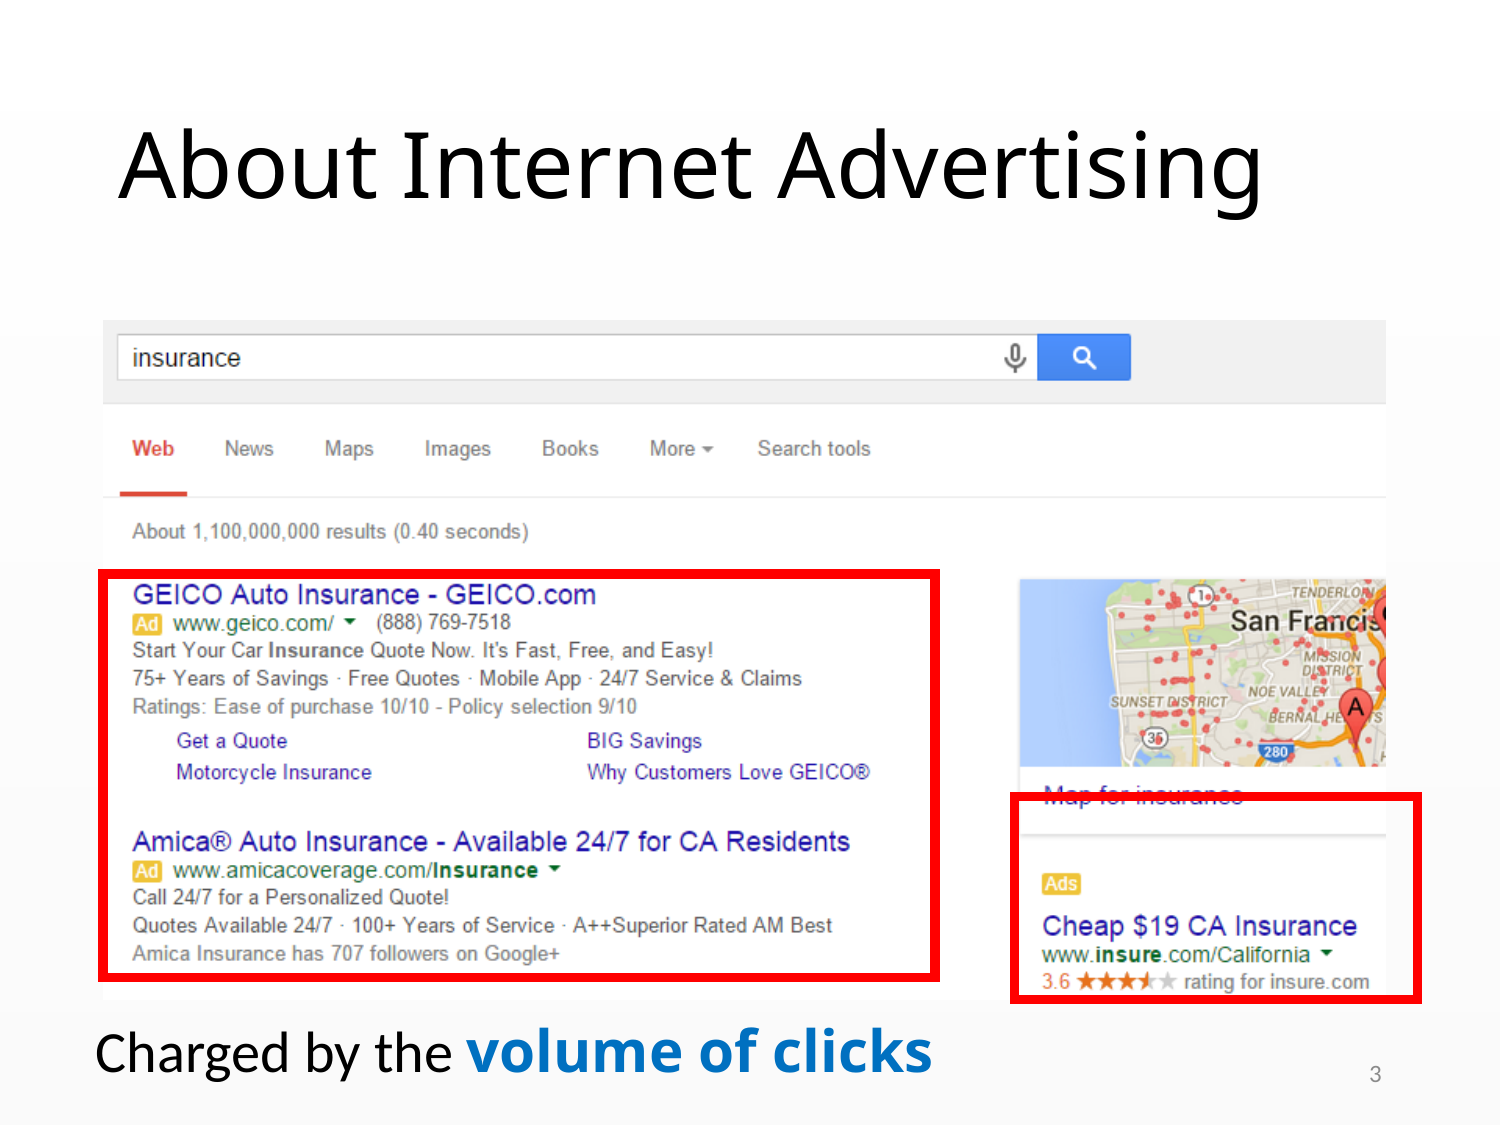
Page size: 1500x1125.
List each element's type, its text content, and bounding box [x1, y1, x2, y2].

picture [103, 320, 1386, 1000]
title About Internet Advertising [103, 59, 1397, 278]
text_box [1013, 795, 1418, 1001]
text_box Charged by the volume of clicks [81, 1006, 948, 1091]
slide_number 3 [1059, 1042, 1397, 1103]
